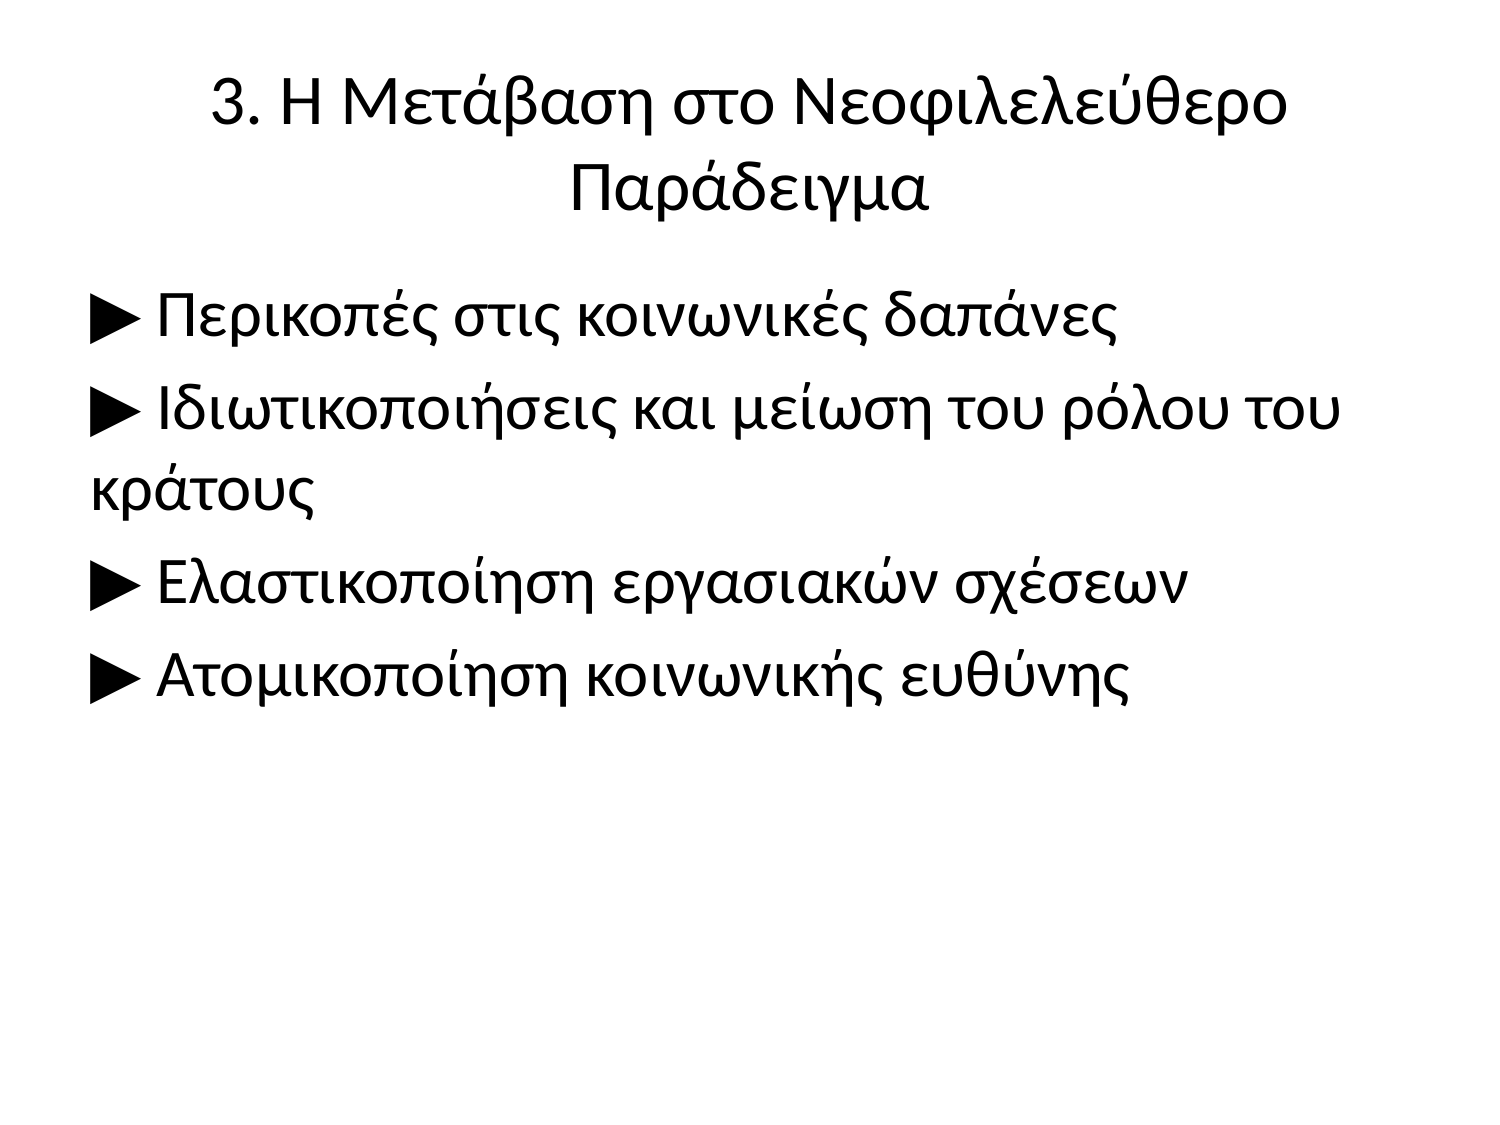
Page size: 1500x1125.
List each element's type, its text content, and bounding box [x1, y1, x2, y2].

title 3. Η Μετάβαση στο Νεοφιλελεύθερο Παράδειγμα [75, 45, 1425, 233]
list ▶ Περικοπές στις κοινωνικές δαπάνες ▶ Ιδιωτικοποιήσεις και μείωση του ρόλου του κράτους ▶ Ελαστικοποίηση εργασιακών σχέσεων ▶ Ατομικοποίηση κοινωνικής ευθύνης [75, 262, 1425, 1005]
